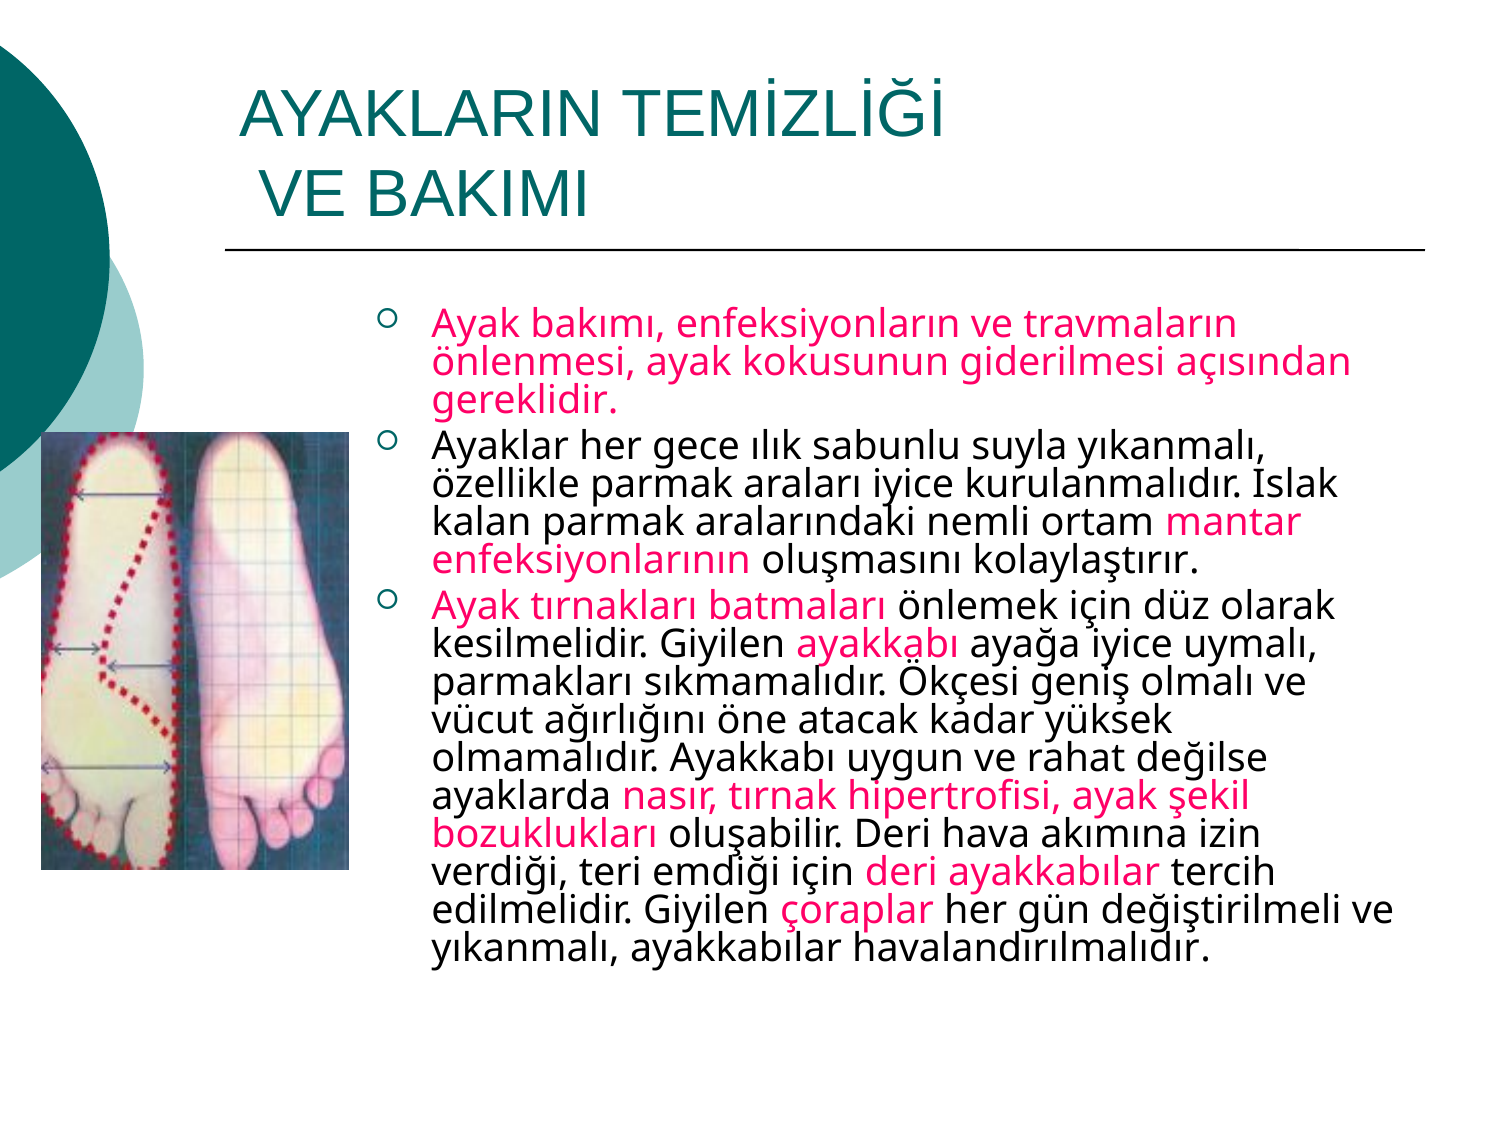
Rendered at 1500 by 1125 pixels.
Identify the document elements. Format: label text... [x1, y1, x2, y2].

list Ayak bakımı, enfeksiyonların ve travmaların önlenmesi, ayak kokusunun giderilmesi açısından gereklidir. Ayaklar her gece ılık sabunlu suyla yıkanmalı, özellikle parmak araları iyice kurulanmalıdır. Islak kalan parmak aralarındaki nemli ortam mantar enfeksiyonlarının oluşmasını kolaylaştırır. Ayak tırnakları batmaları önlemek için düz olarak kesilmelidir. Giyilen ayakkabı ayağa iyice uymalı, parmakları sıkmamalıdır. Ökçesi geniş olmalı ve vücut ağırlığını öne atacak kadar yüksek olmamalıdır. Ayakkabı uygun ve rahat değilse ayaklarda nasır, tırnak hipertrofisi, ayak şekil bozuklukları oluşabilir. Deri hava akımına izin verdiği, teri emdiği için deri ayakkabılar tercih edilmelidir. Giyilen çoraplar her gün değiştirilmeli ve yıkanmalı, ayakkabılar havalandırılmalıdır. [359, 299, 1425, 1071]
picture [40, 432, 349, 870]
title AYAKLARIN TEMİZLİĞİ VE BAKIMI [224, 49, 1425, 238]
